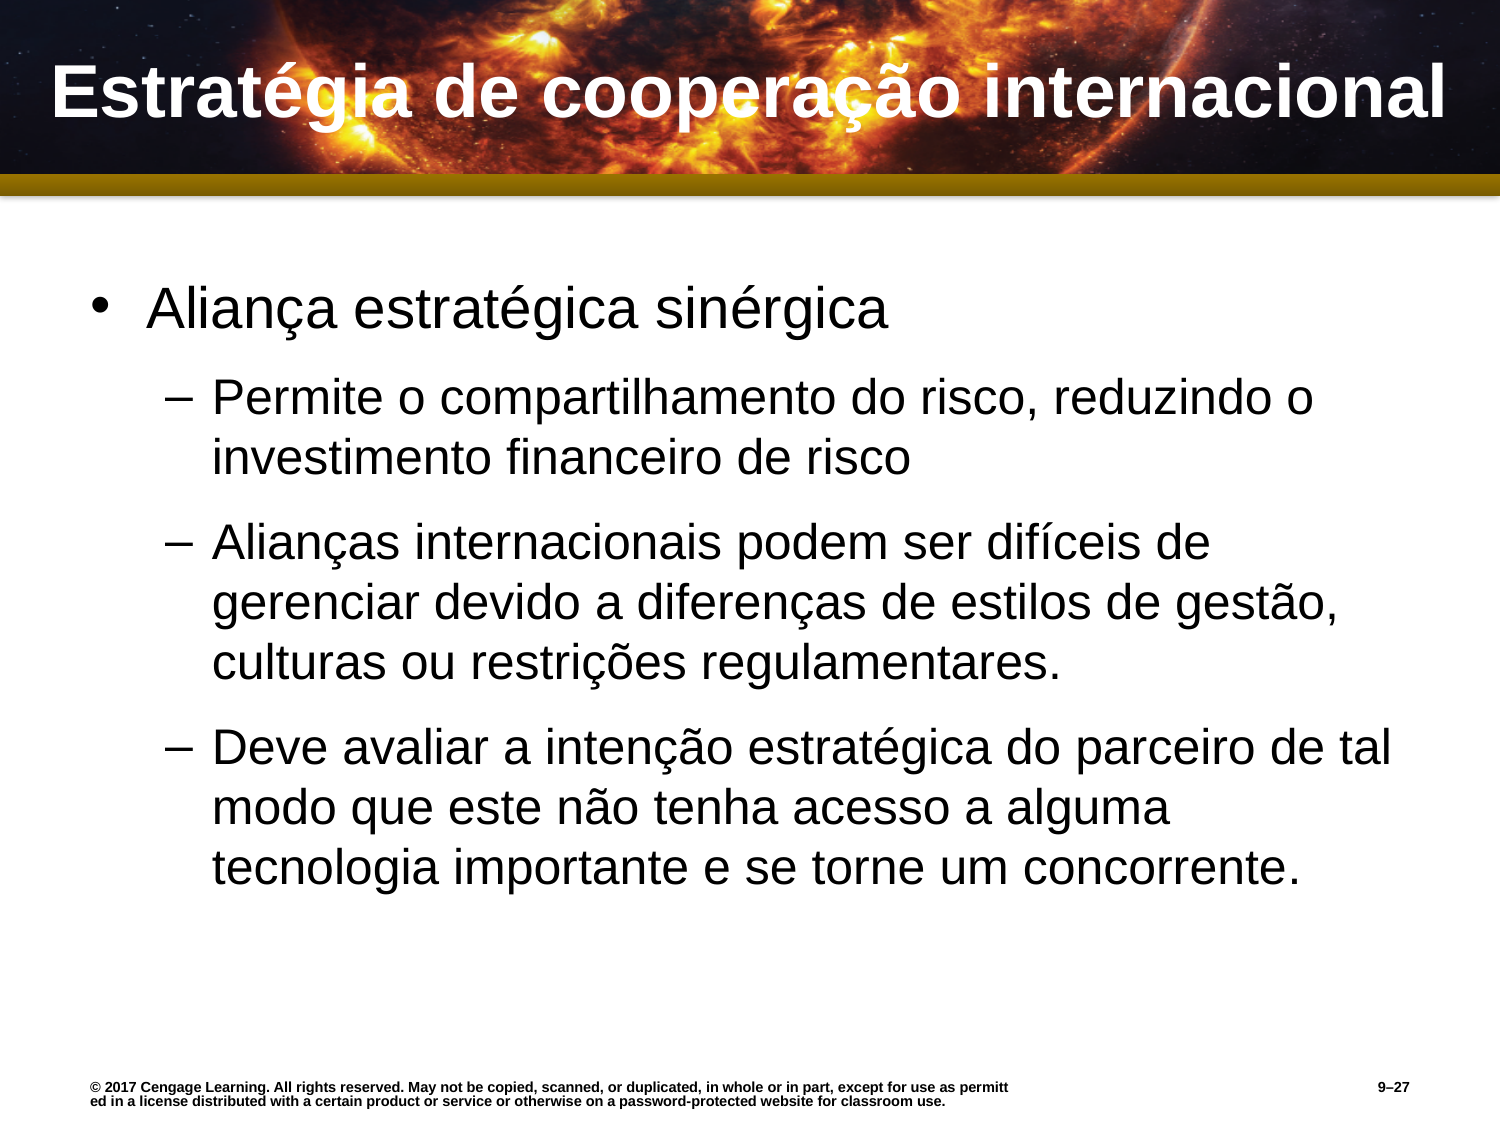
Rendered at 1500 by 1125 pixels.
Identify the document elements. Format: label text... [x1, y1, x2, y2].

slide_number 9–27 [1275, 1062, 1425, 1103]
footer © 2017 Cengage Learning. All rights reserved. May not be copied, scanned, or duplicated, in whole or in part, except for use as permitted in a license distributed with a certain product or service or otherwise on a password-protected website for classroom use. [75, 1050, 1025, 1103]
picture [0, 0, 1500, 174]
list Aliança estratégica sinérgica Permite o compartilhamento do risco, reduzindo o investimento financeiro de risco Alianças internacionais podem ser difíceis de gerenciar devido a diferenças de estilos de gestão, culturas ou restrições regulamentares. Deve avaliar a intenção estratégica do parceiro de tal modo que este não tenha acesso a alguma tecnologia importante e se torne um concorrente. [75, 262, 1425, 1005]
